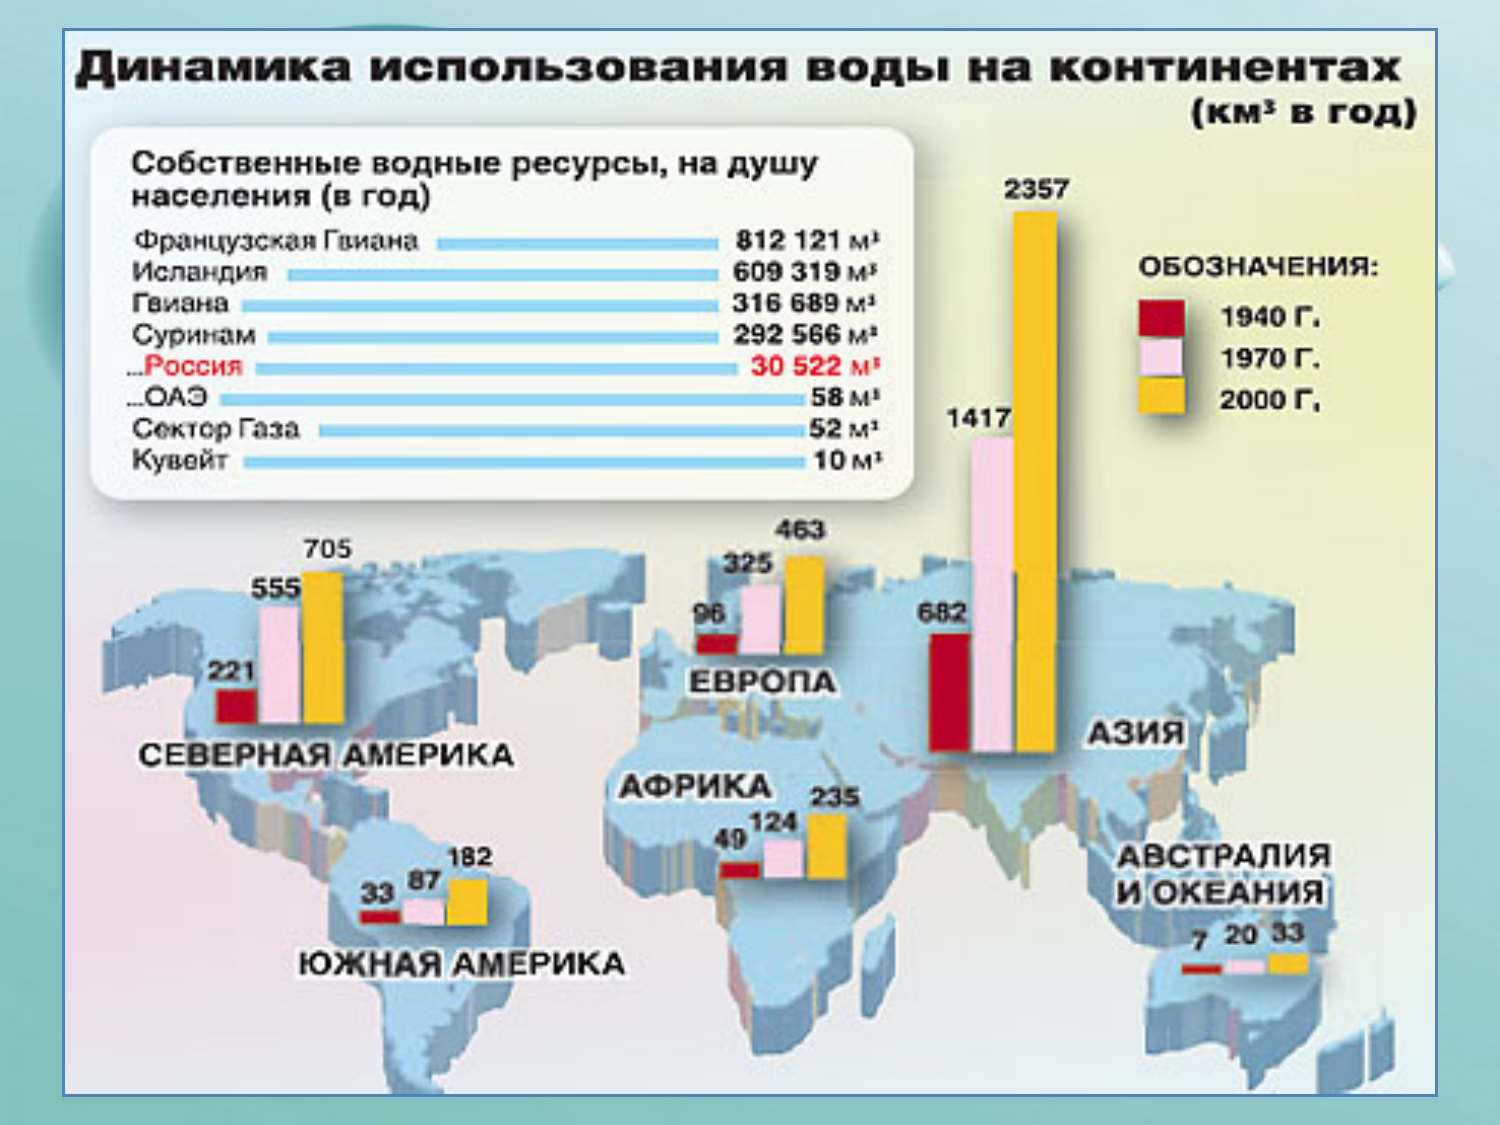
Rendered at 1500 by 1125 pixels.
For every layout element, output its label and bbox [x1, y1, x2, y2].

list [64, 30, 1436, 1095]
picture [0, 0, 1500, 1125]
